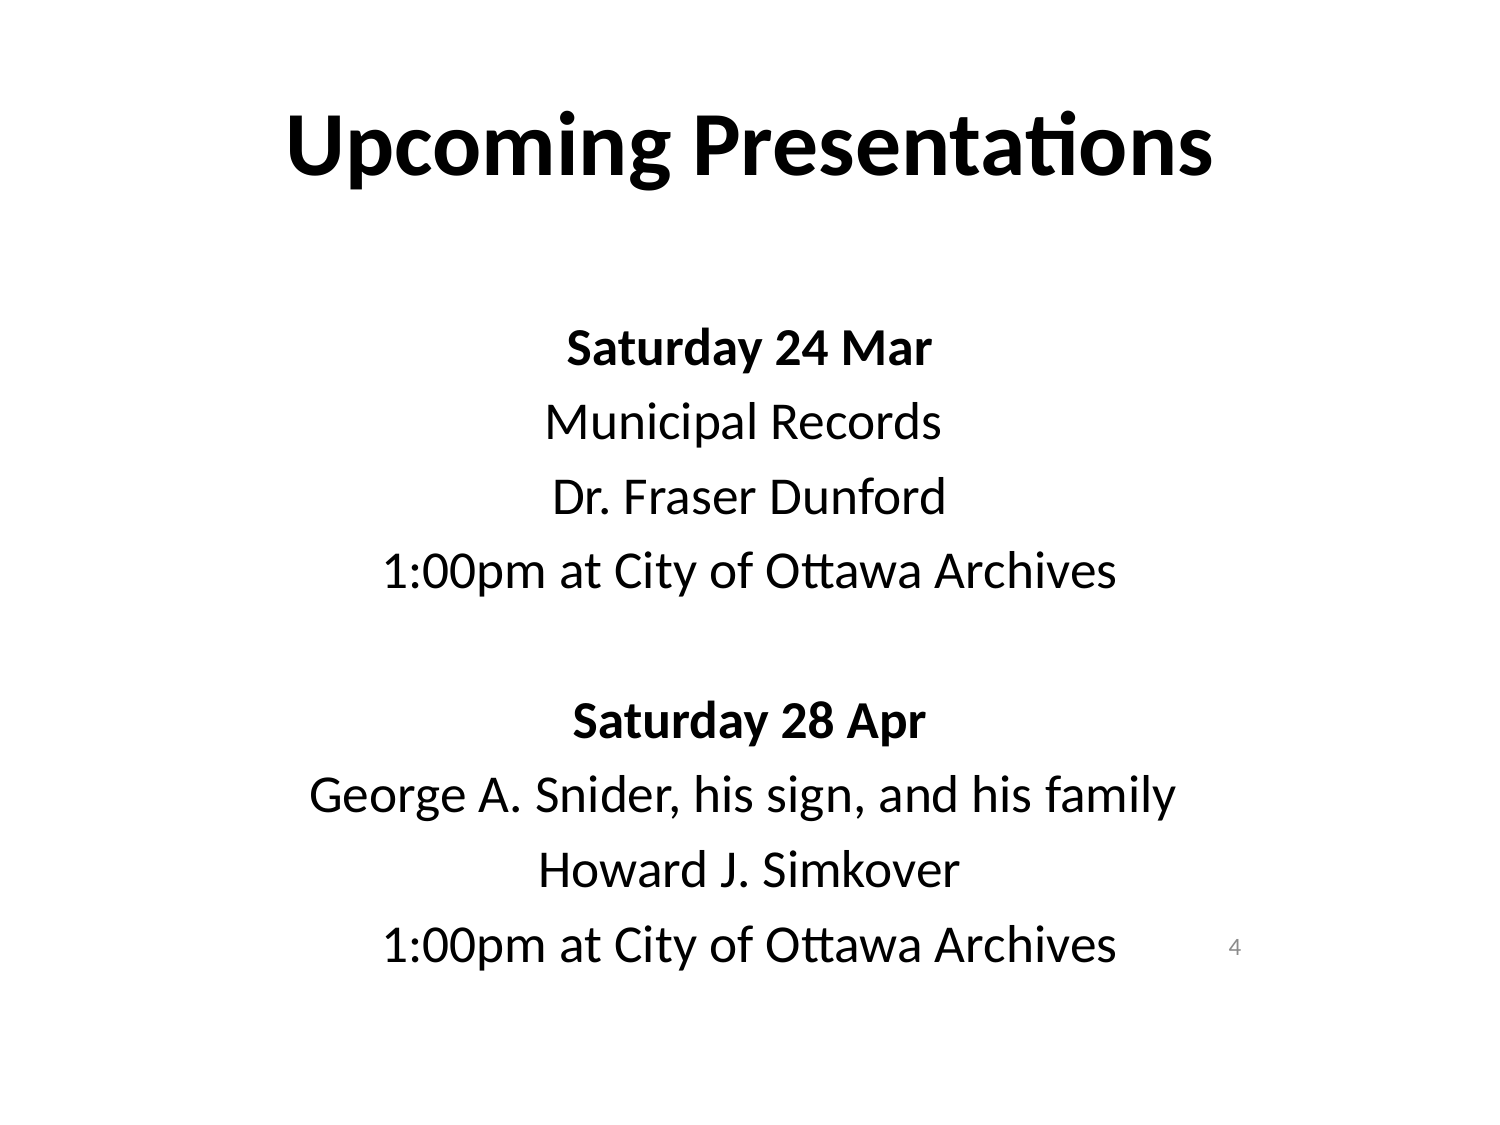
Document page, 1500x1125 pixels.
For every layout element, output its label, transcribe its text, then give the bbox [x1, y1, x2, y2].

slide_number 4 [993, 922, 1257, 968]
title Upcoming Presentations [75, 45, 1425, 233]
list Saturday 24 Mar Municipal Records Dr. Fraser Dunford 1:00pm at City of Ottawa Archives Saturday 28 Apr George A. Snider, his sign, and his family Howard J. Simkover 1:00pm at City of Ottawa Archives [103, 278, 1397, 985]
